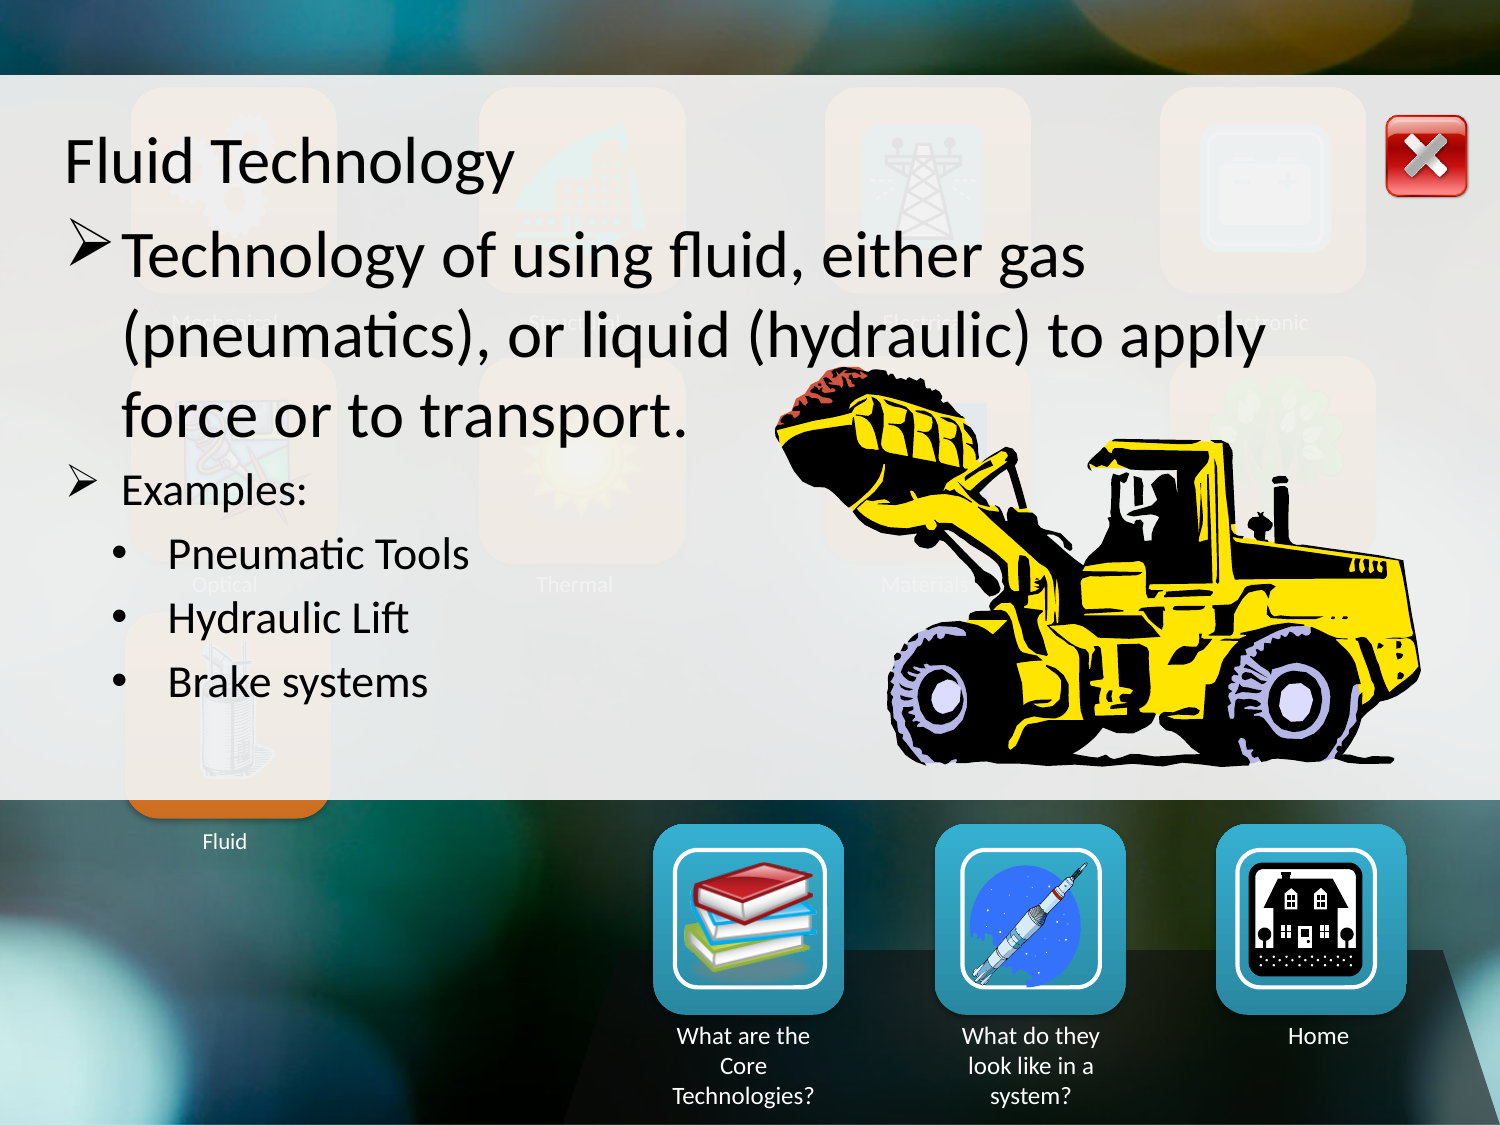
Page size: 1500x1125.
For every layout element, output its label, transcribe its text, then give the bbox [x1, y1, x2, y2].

list Fluid Technology Technology of using fluid, either gas (pneumatics), or liquid (hydraulic) to apply force or to transport. Examples: Pneumatic Tools Hydraulic Lift Brake systems [50, 109, 1338, 750]
picture [1380, 109, 1473, 202]
picture [0, 800, 1500, 1124]
picture [0, 0, 1500, 75]
picture [37, 70, 51, 75]
picture [774, 362, 1426, 772]
